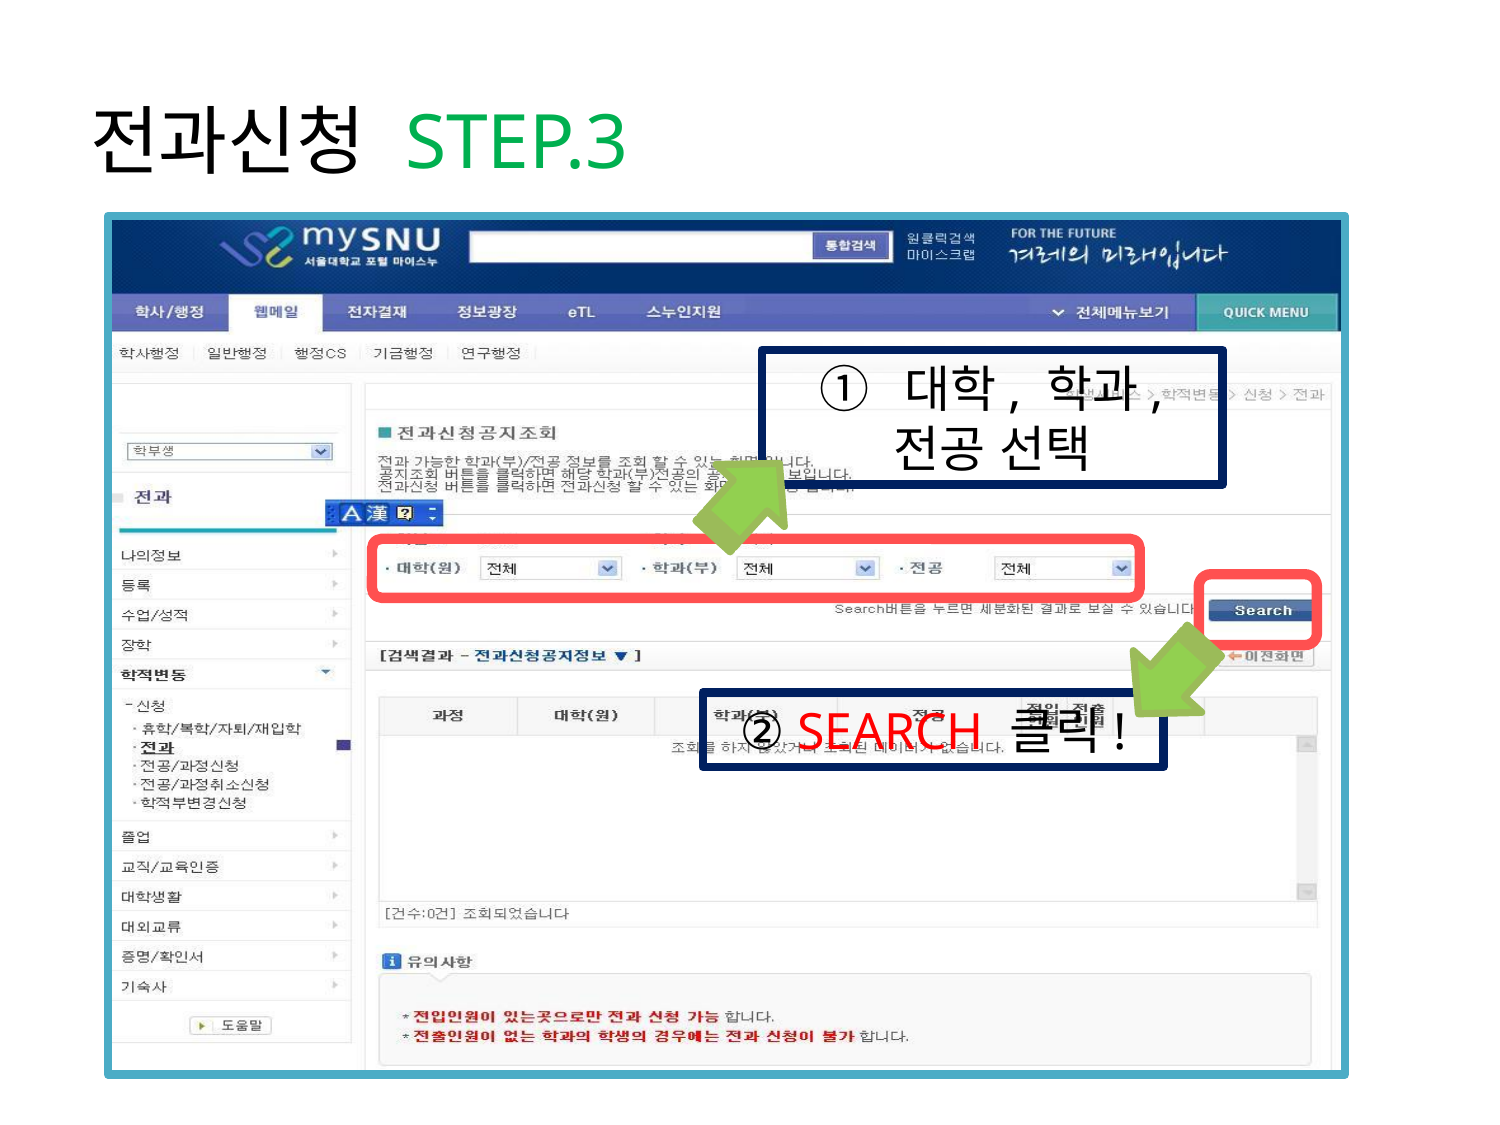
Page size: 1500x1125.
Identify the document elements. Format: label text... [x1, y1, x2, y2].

title 전과신청 STEP.3 [75, 45, 1425, 233]
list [111, 219, 1341, 1071]
